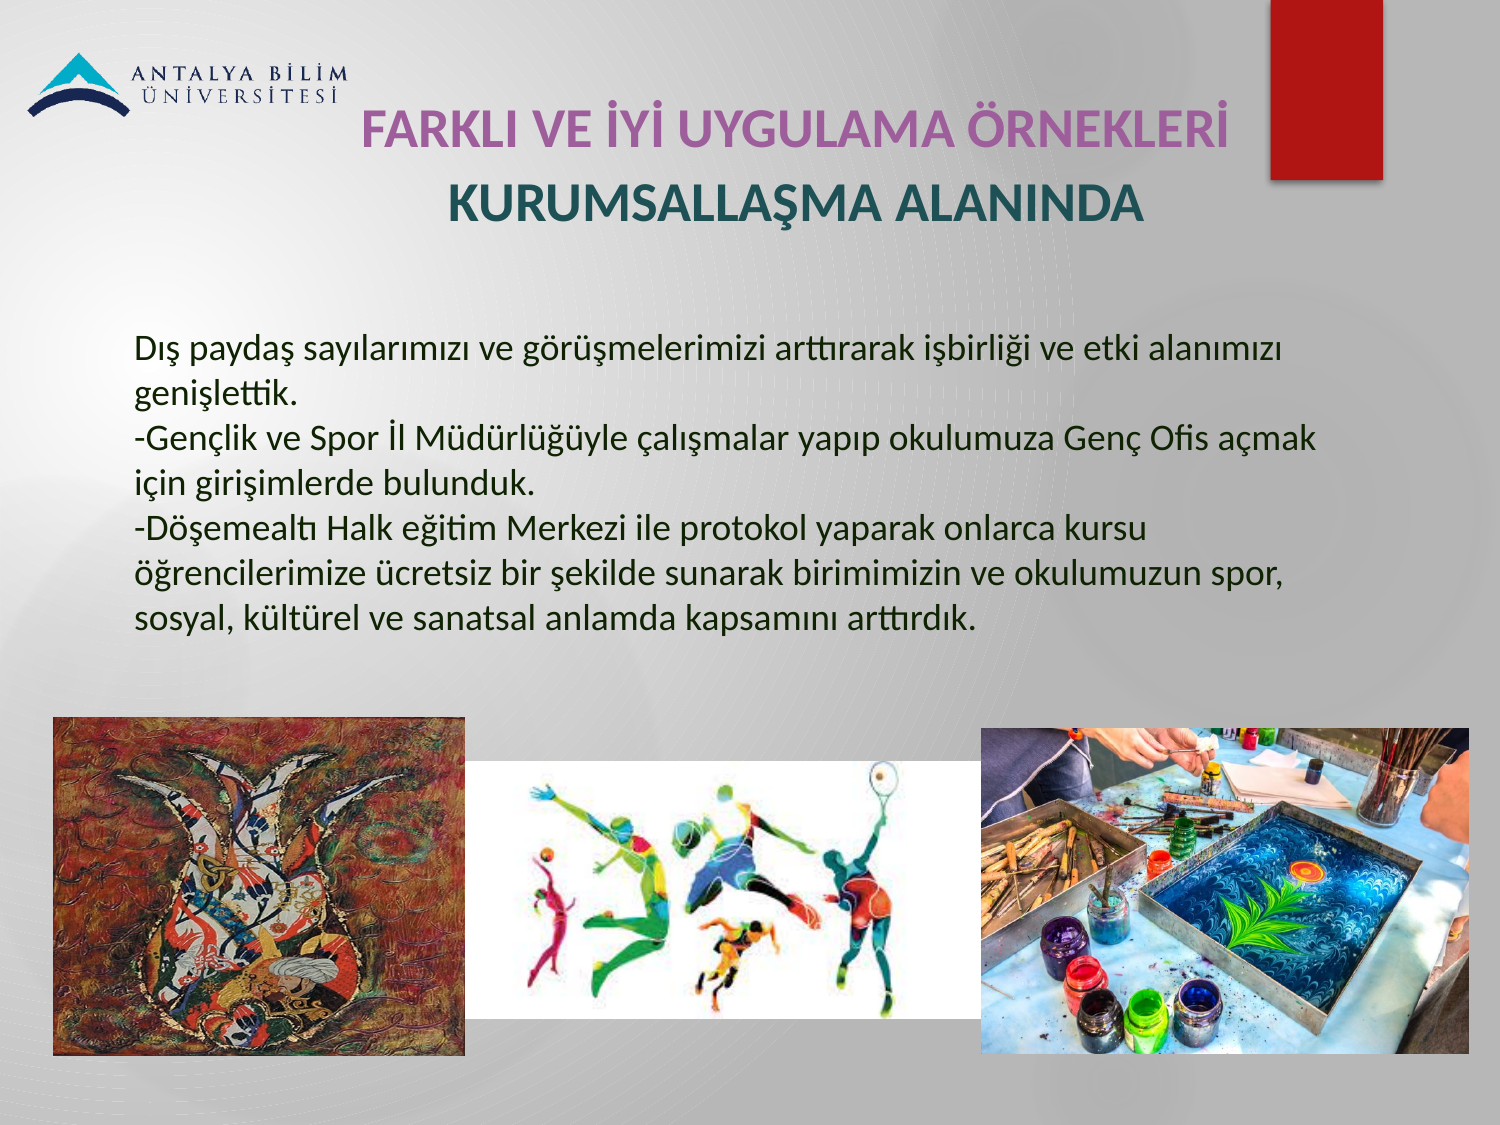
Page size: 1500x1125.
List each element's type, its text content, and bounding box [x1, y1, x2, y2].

picture [53, 716, 1469, 1056]
text_box FARKLI VE İYİ UYGULAMA ÖRNEKLERİ KURUMSALLAŞMA ALANINDA [335, 84, 1257, 248]
text_box Dış paydaş sayılarımızı ve görüşmelerimizi arttırarak işbirliği ve etki alanımızı genişlettik. -Gençlik ve Spor İl Müdürlüğüyle çalışmalar yapıp okulumuza Genç Ofis açmak için girişimlerde bulunduk. -Döşemealtı Halk eğitim Merkezi ile protokol yaparak onlarca kursu öğrencilerimize ücretsiz bir şekilde sunarak birimimizin ve okulumuzun spor, sosyal, kültürel ve sanatsal anlamda kapsamını arttırdık. [119, 315, 1384, 646]
picture [27, 50, 348, 120]
